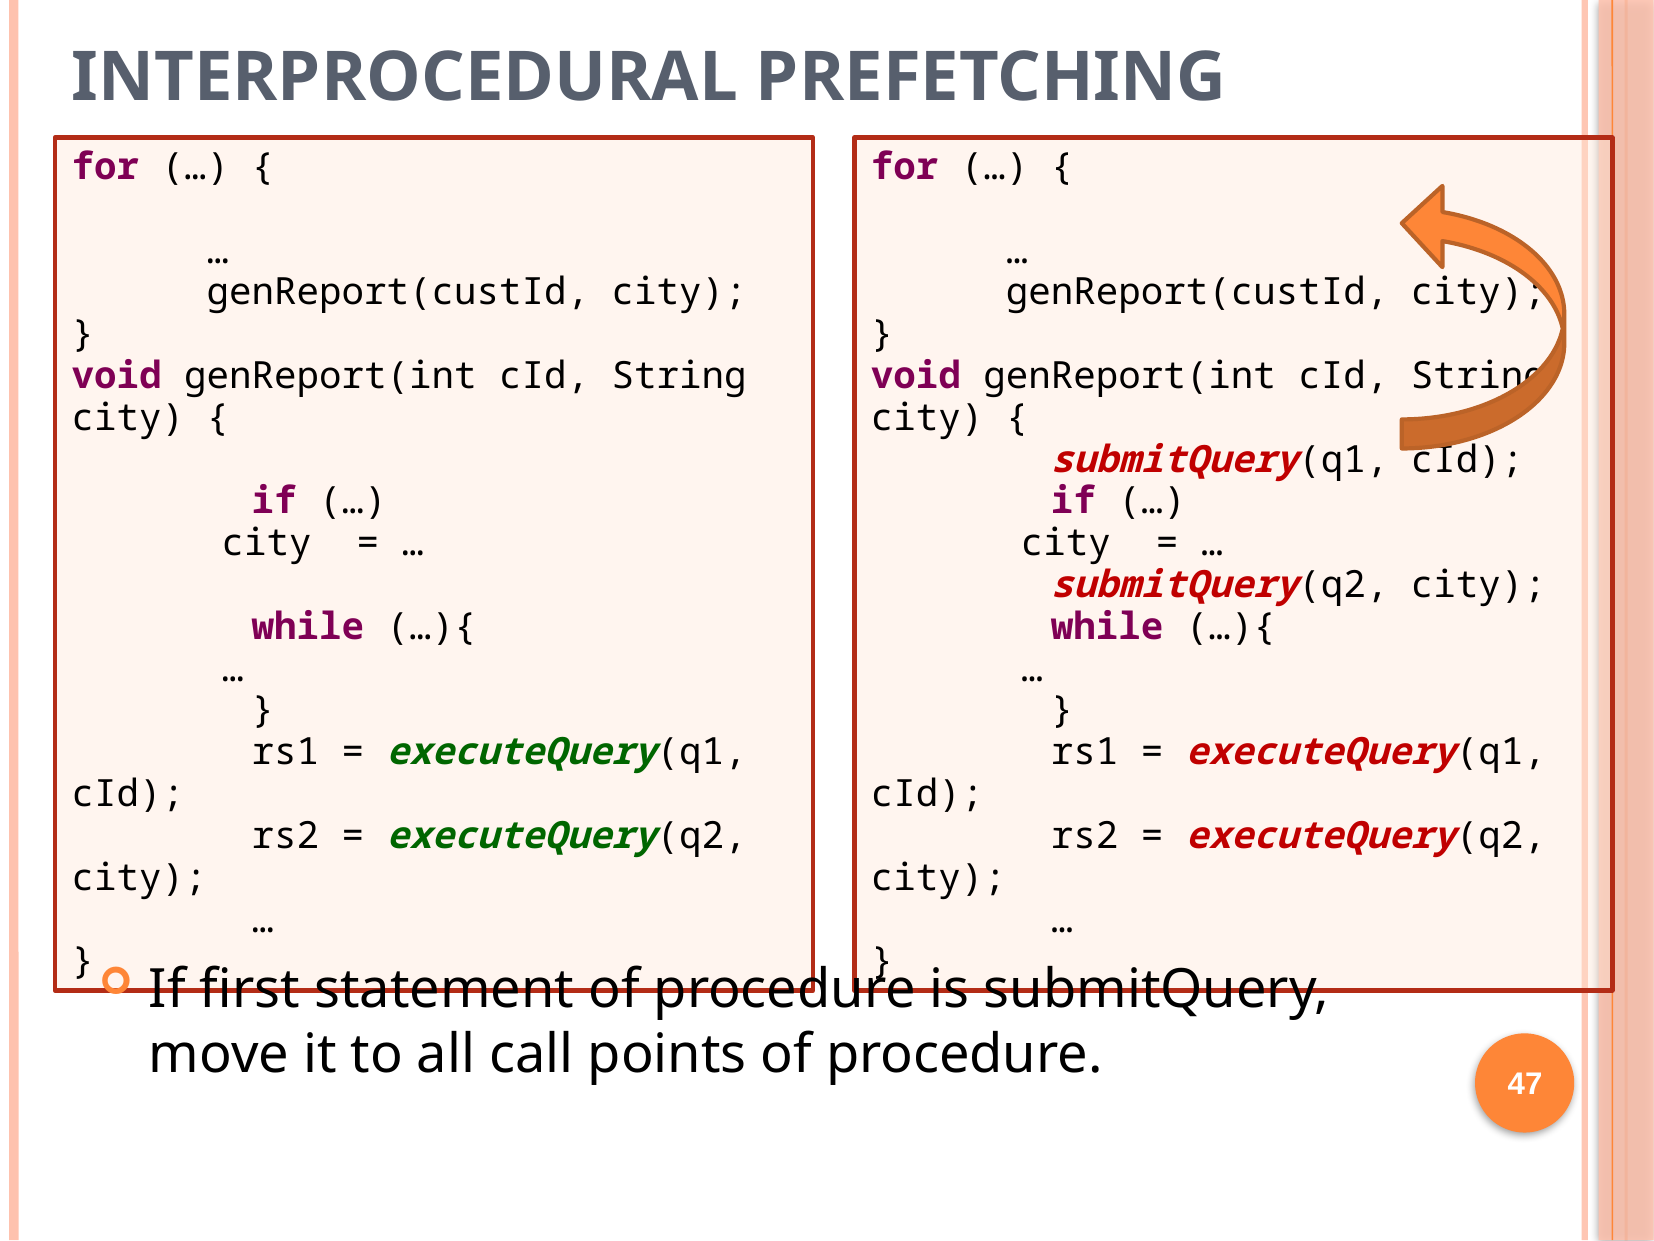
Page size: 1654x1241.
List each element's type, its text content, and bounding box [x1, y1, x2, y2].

text_box for (…) { … genReport(custId, city); } void genReport(int cId, String city) { submitQuery(q1, cId); if (…) city = … submitQuery(q2, city); while (…){ … } rs1 = executeQuery(q1, cId); rs2 = executeQuery(q2, city); … } [854, 137, 1613, 991]
list If first statement of procedure is submitQuery, move it to all call points of procedure. [82, 945, 1434, 1171]
text_box for (…) { … genReport(custId, city); } void genReport(int cId, String city) { if (…) city = … while (…){ … } rs1 = executeQuery(q1, cId); rs2 = executeQuery(q2, city); … } [55, 137, 813, 991]
slide_number 47 [1470, 1036, 1581, 1132]
text_box InterProcedural Prefetching [55, 13, 1406, 124]
text_box [1399, 183, 1567, 451]
